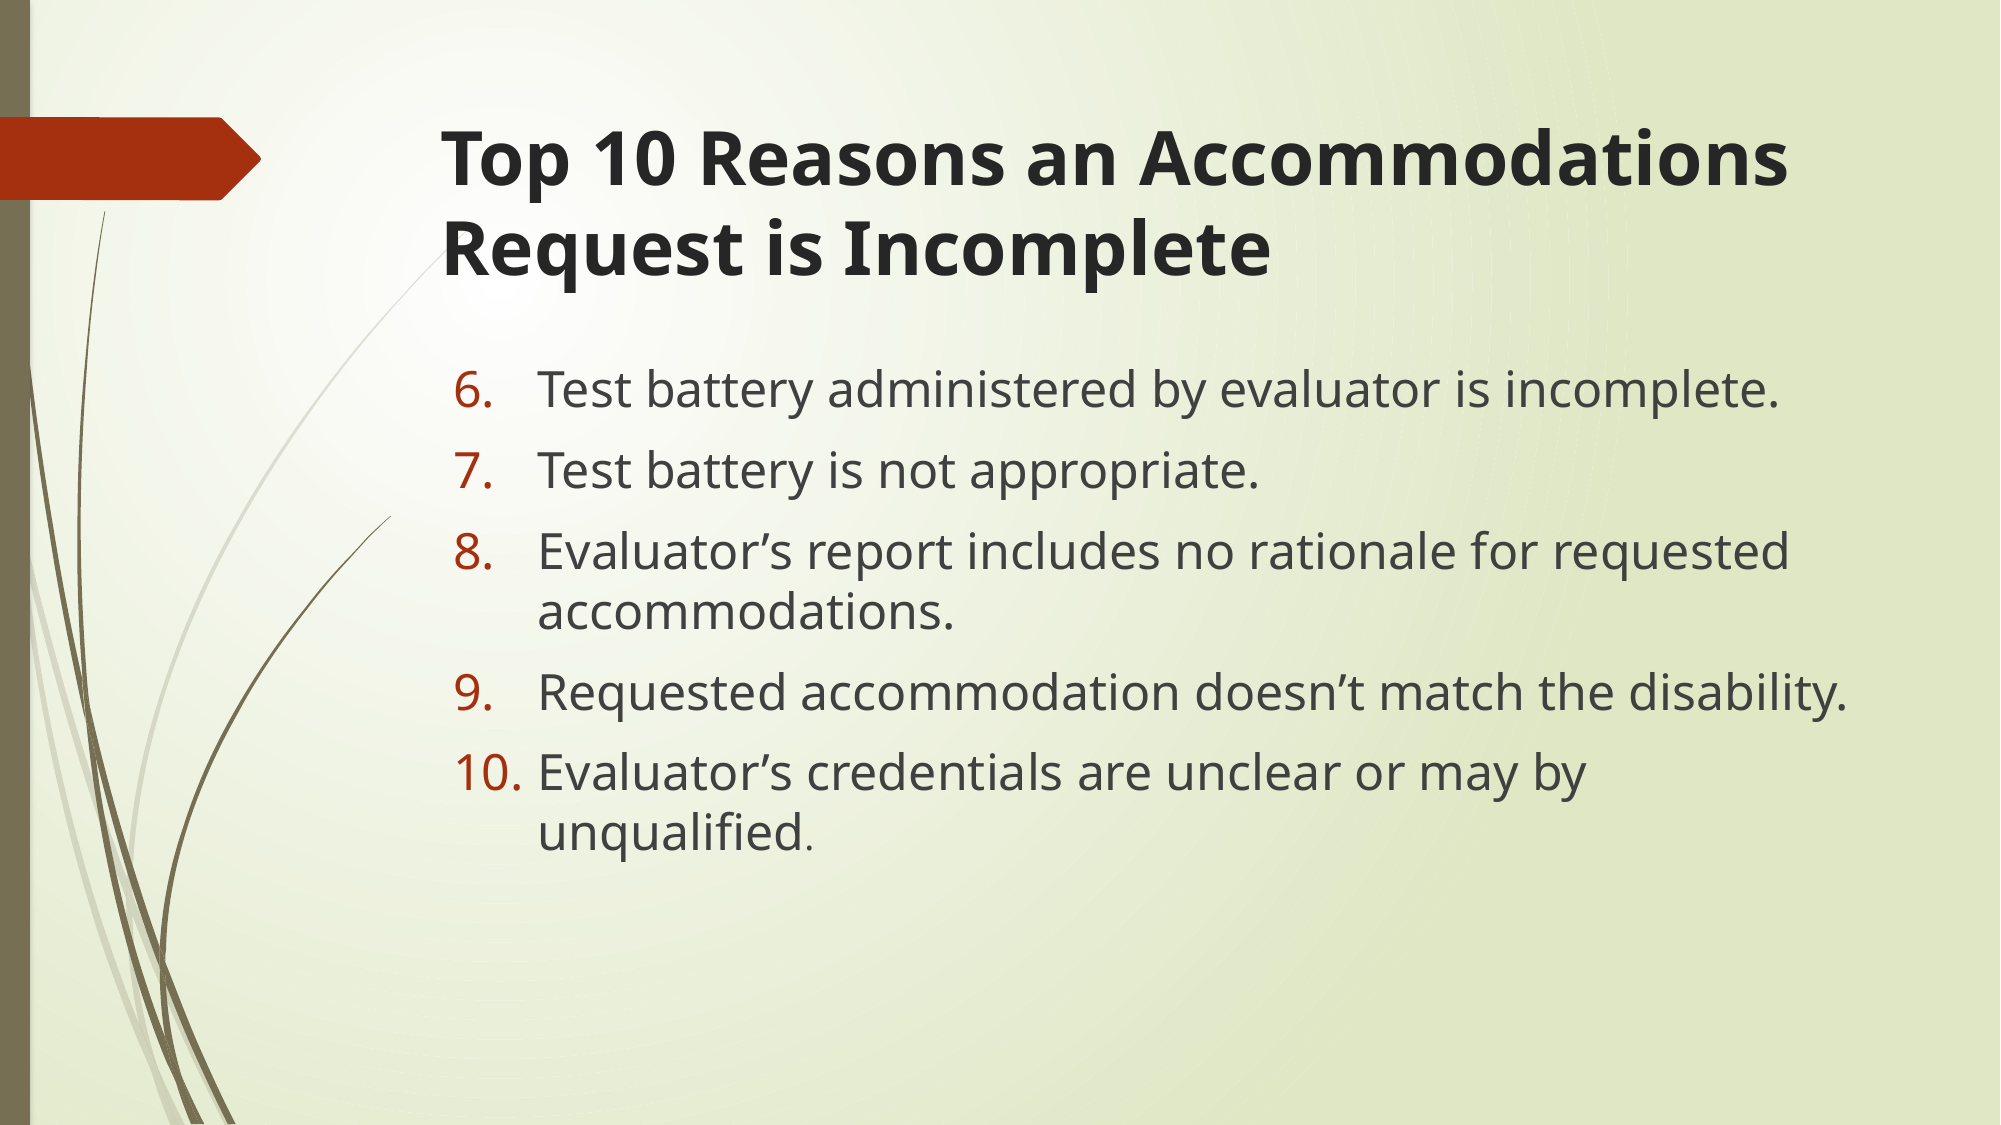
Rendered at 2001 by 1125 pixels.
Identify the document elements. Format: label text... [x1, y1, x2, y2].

list Test battery administered by evaluator is incomplete. Test battery is not appropriate. Evaluator’s report includes no rationale for requested accommodations. Requested accommodation doesn’t match the disability. Evaluator’s credentials are unclear or may by unqualified. [424, 350, 1888, 970]
title Top 10 Reasons an Accommodations Request is Incomplete [425, 102, 1888, 313]
